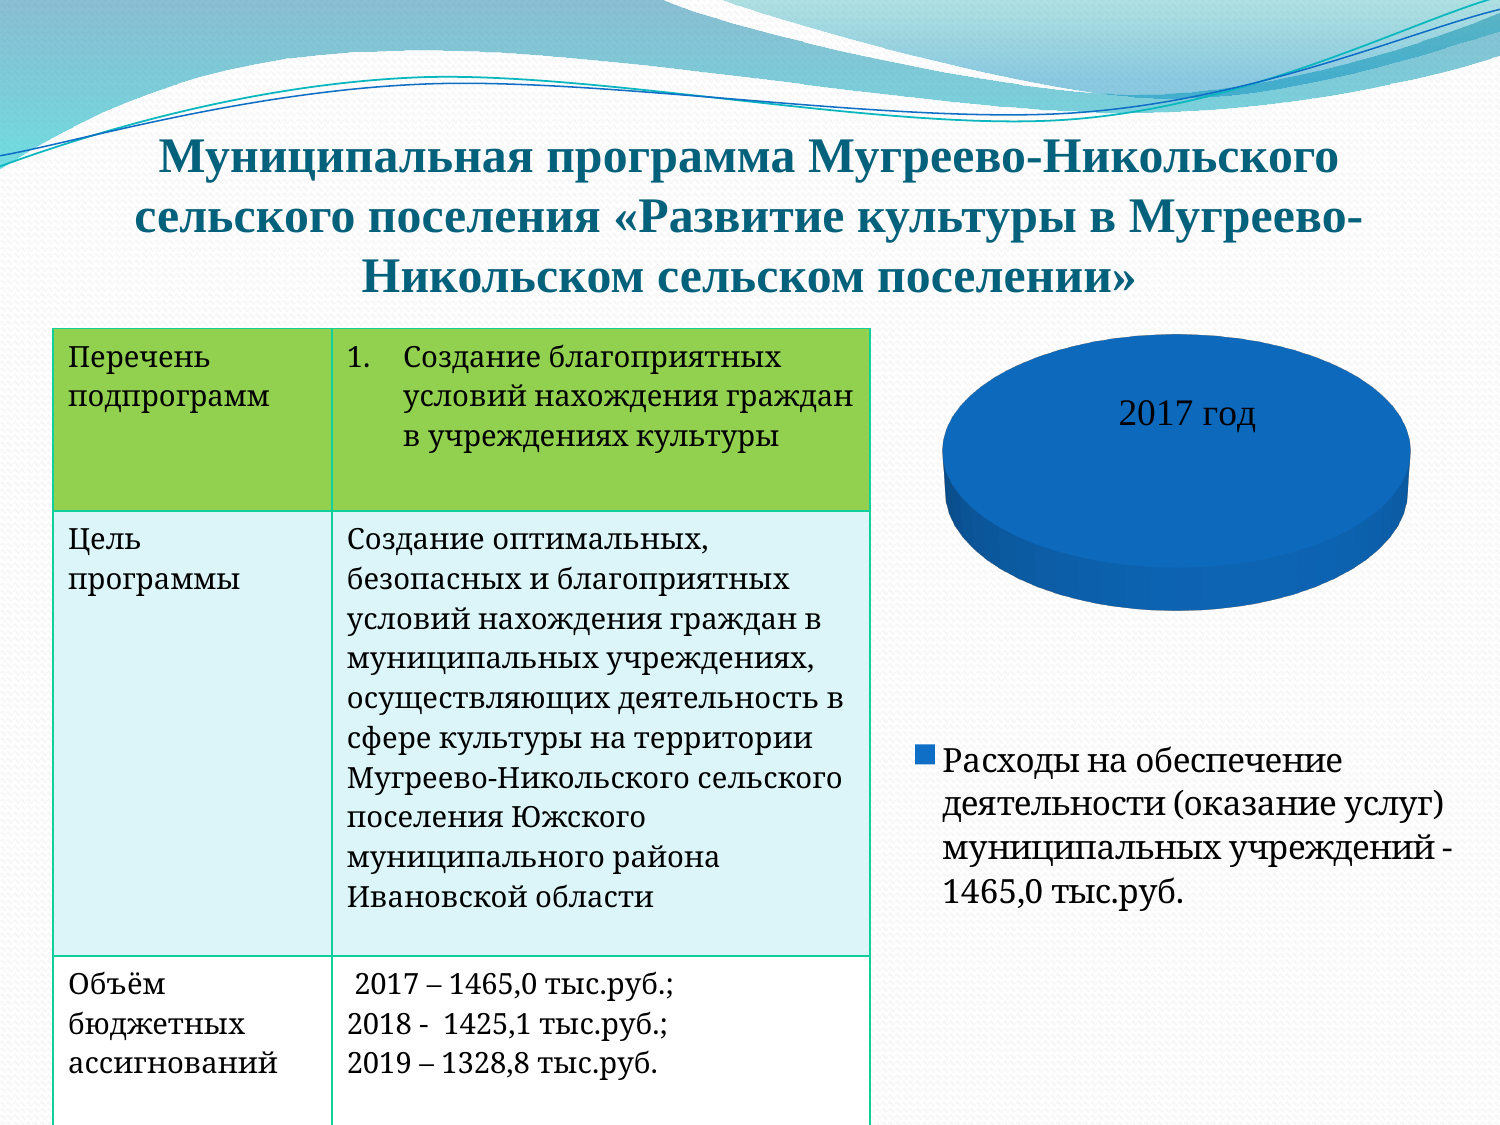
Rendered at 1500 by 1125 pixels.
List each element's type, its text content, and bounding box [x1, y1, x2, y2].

table_header Перечень подпрограмм [54, 329, 331, 510]
chart [891, 0, 1471, 1043]
title Муниципальная программа Мугреево-Никольского сельского поселения «Развитие культуры в Мугреево-Никольском сельском поселении» [75, 115, 884, 303]
table_cell Цель программы [54, 512, 331, 955]
table_header Создание благоприятных условий нахождения граждан в учреждениях культуры [333, 329, 869, 510]
table_cell Объём бюджетных ассигнований [54, 957, 331, 1125]
table_cell Создание оптимальных, безопасных и благоприятных условий нахождения граждан в муниципальных учреждениях, осуществляющих деятельность в сфере культуры на территории Мугреево-Никольского сельского поселения Южского муниципального района Ивановской области [333, 512, 869, 955]
table_cell 2017 – 1465,0 тыс.руб.; 2018 - 1425,1 тыс.руб.; 2019 – 1328,8 тыс.руб. [333, 957, 869, 1125]
